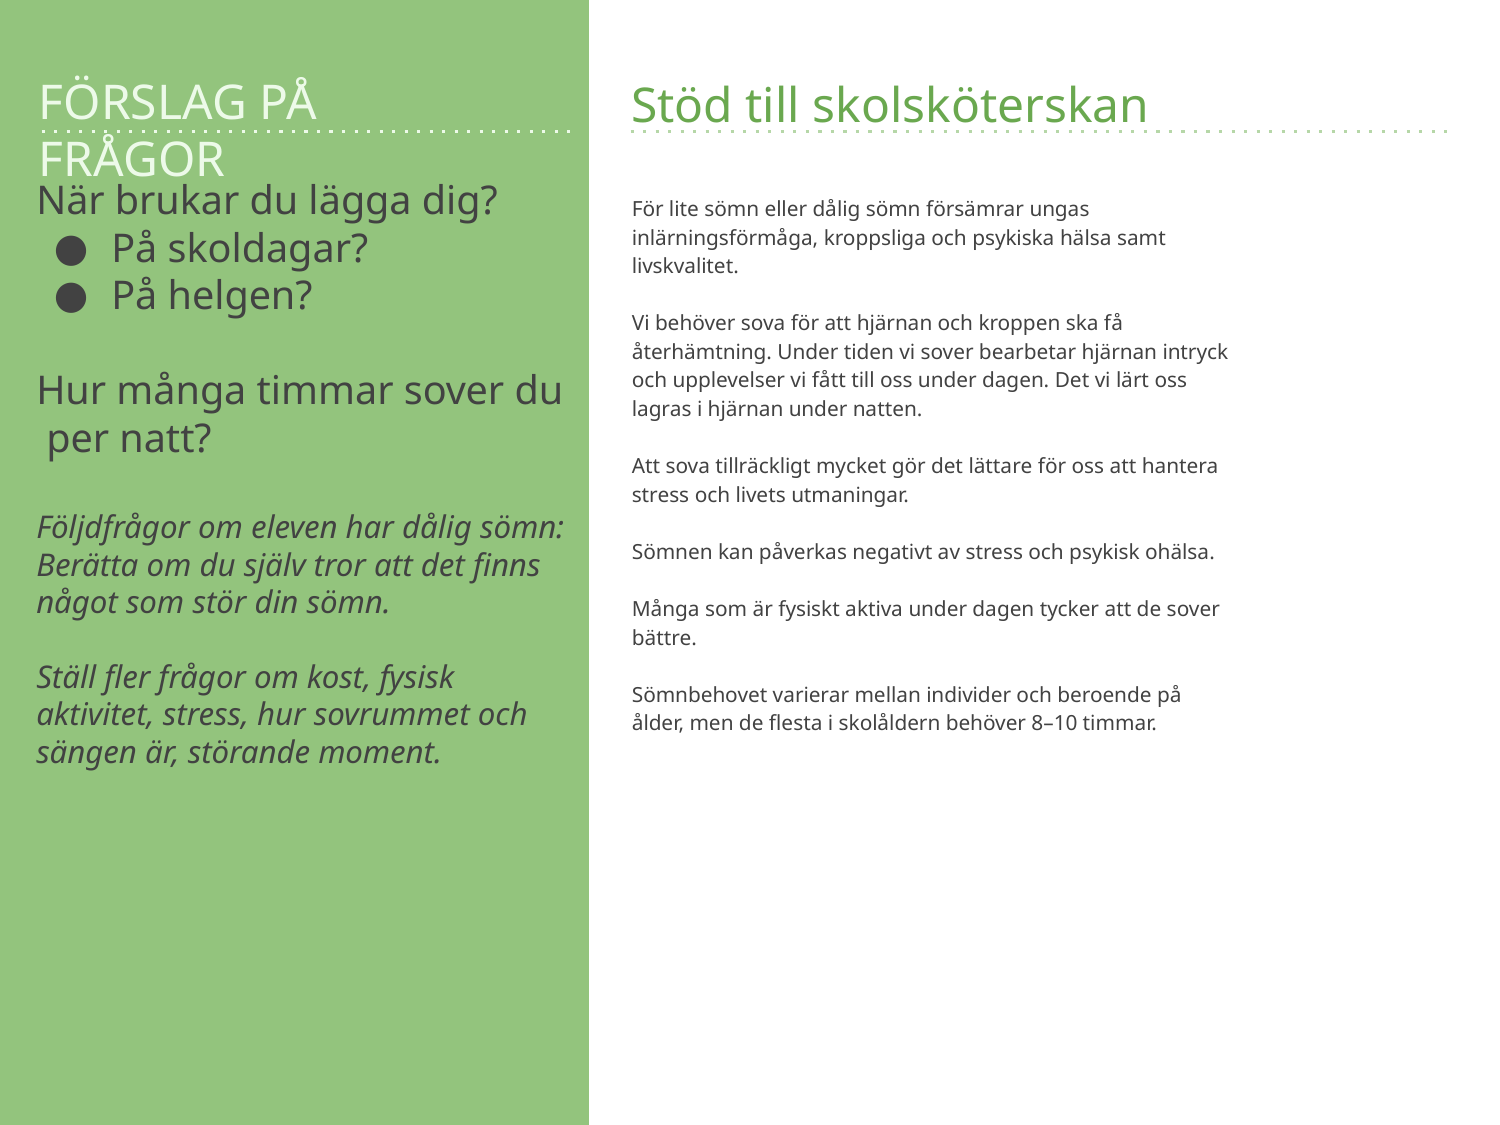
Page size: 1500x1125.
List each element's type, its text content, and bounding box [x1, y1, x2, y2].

list För lite sömn eller dålig sömn försämrar ungas inlärningsförmåga, kroppsliga och psykiska hälsa samt livskvalitet. Vi behöver sova för att hjärnan och kroppen ska få återhämtning. Under tiden vi sover bearbetar hjärnan intryck och upplevelser vi fått till oss under dagen. Det vi lärt oss lagras i hjärnan under natten. Att sova tillräckligt mycket gör det lättare för oss att hantera stress och livets utmaningar. Sömnen kan påverkas negativt av stress och psykisk ohälsa. Många som är fysiskt aktiva under dagen tycker att de sover bättre. Sömnbehovet varierar mellan individer och beroende på ålder, men de flesta i skolåldern behöver 8–10 timmar. [615, 175, 1246, 984]
title När brukar du lägga dig? På skoldagar? På helgen? Hur många timmar sover du per natt? Följdfrågor om eleven har dålig sömn: Berätta om du själv tror att det finns något som stör din sömn. Ställ fler frågor om kost, fysisk aktivitet, stress, hur sovrummet och sängen är, störande moment. [19, 158, 590, 884]
